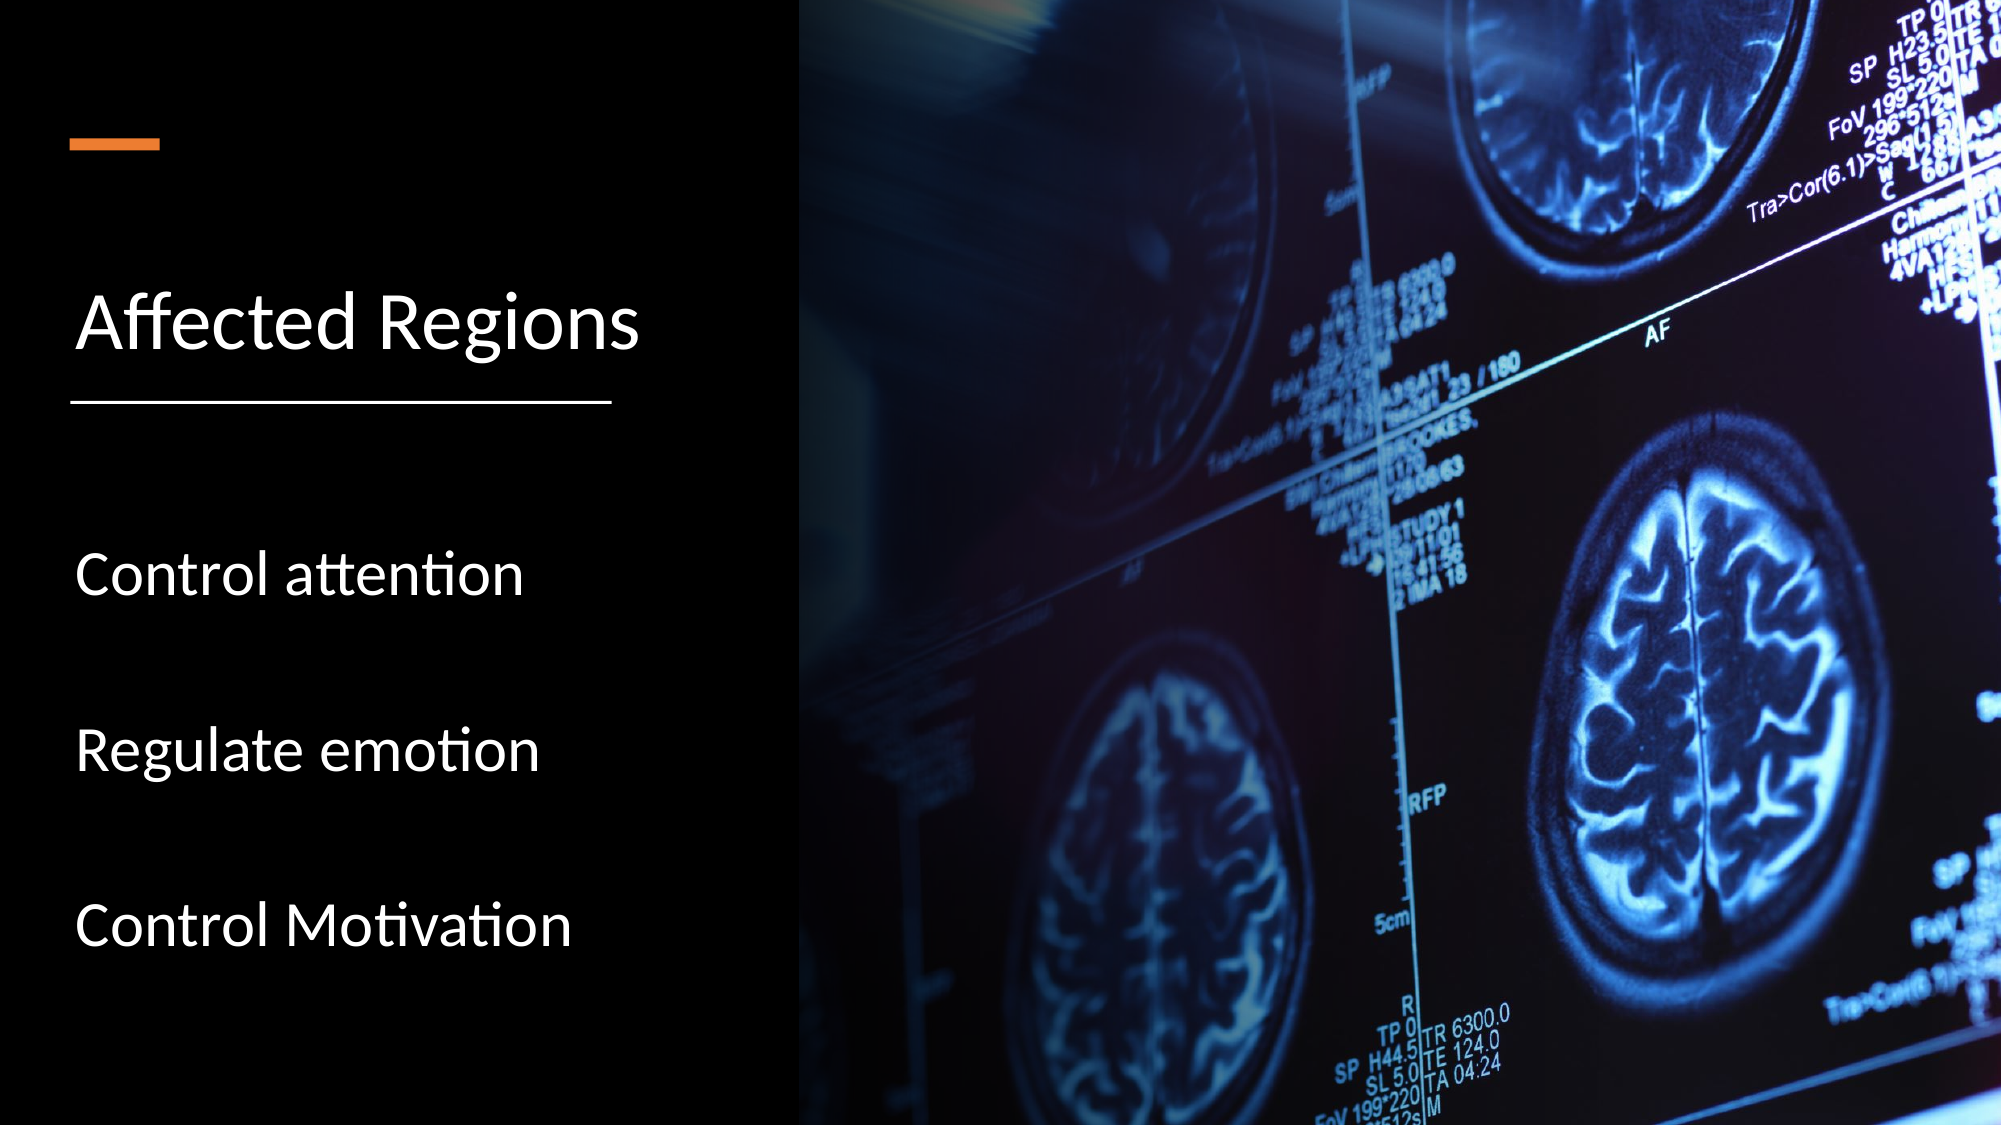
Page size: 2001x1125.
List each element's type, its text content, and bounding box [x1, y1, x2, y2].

text_box [0, 0, 799, 1125]
picture [799, 0, 2001, 1125]
title Affected Regions [60, 190, 767, 375]
text_box [69, 137, 161, 151]
text_box [69, 400, 613, 405]
list Control attention Regulate emotion Control Motivation [60, 445, 799, 972]
